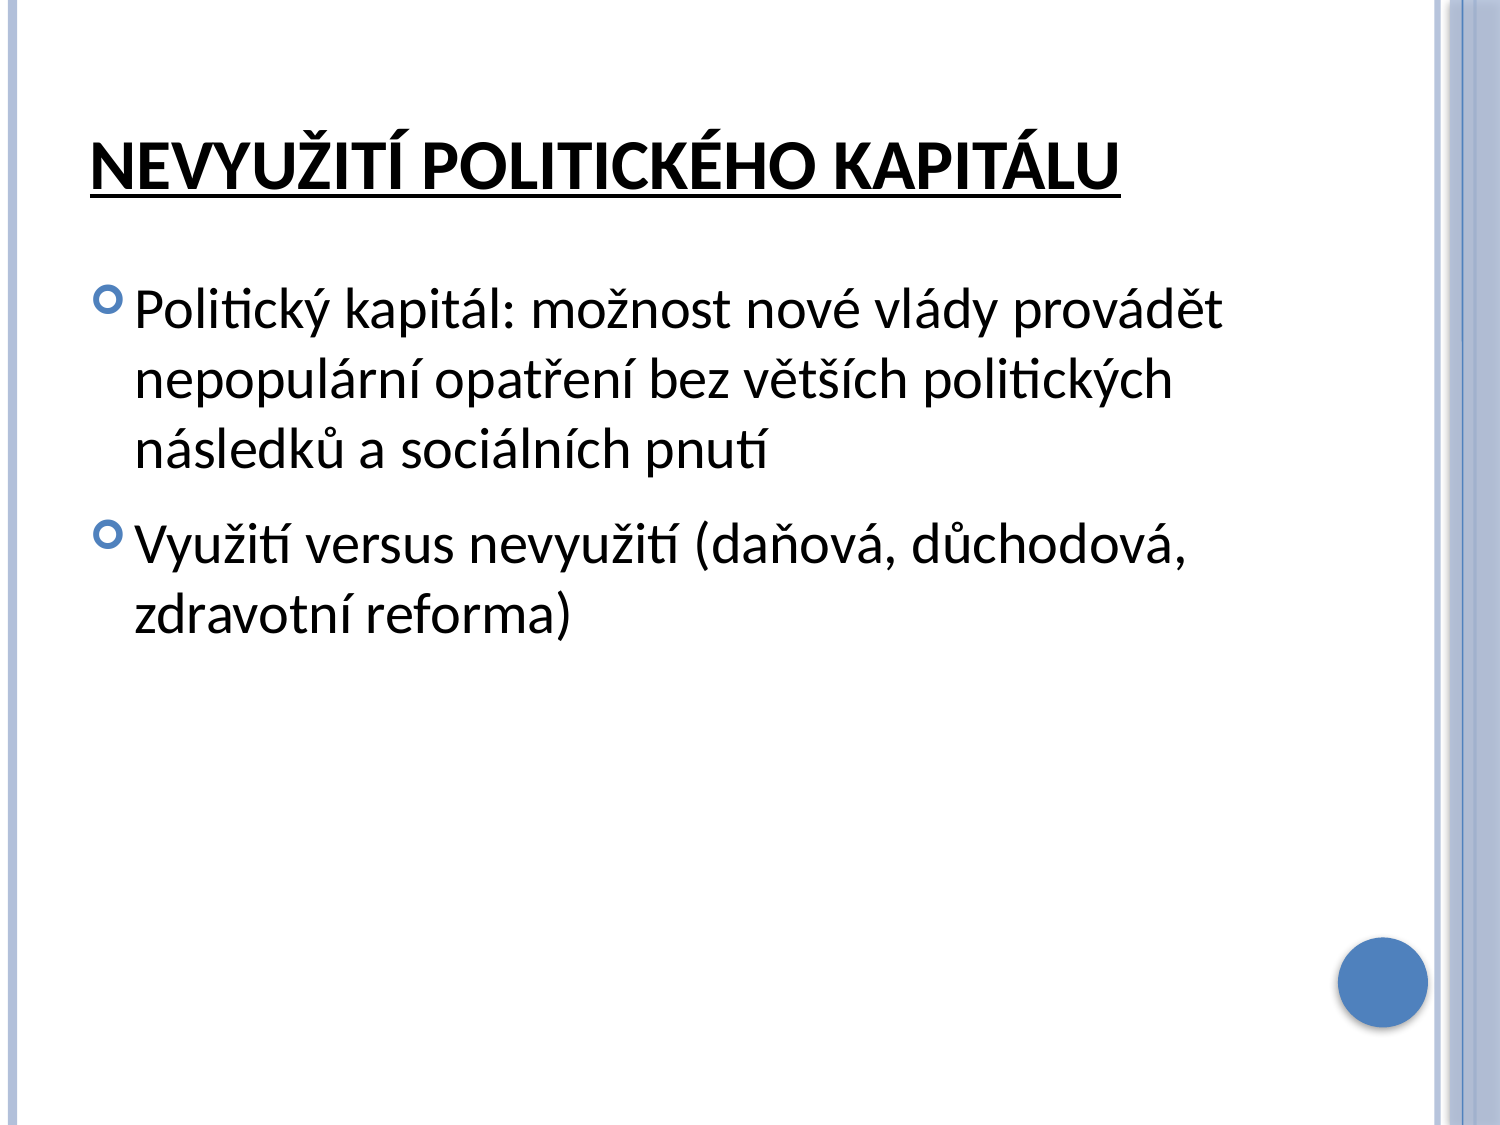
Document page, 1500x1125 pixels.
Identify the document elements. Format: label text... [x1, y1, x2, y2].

title Nevyužití politického kapitálu [75, 45, 1300, 211]
list Politický kapitál: možnost nové vlády provádět nepopulární opatření bez větších politických následků a sociálních pnutí Využití versus nevyužití (daňová, důchodová, zdravotní reforma) [75, 262, 1300, 1062]
